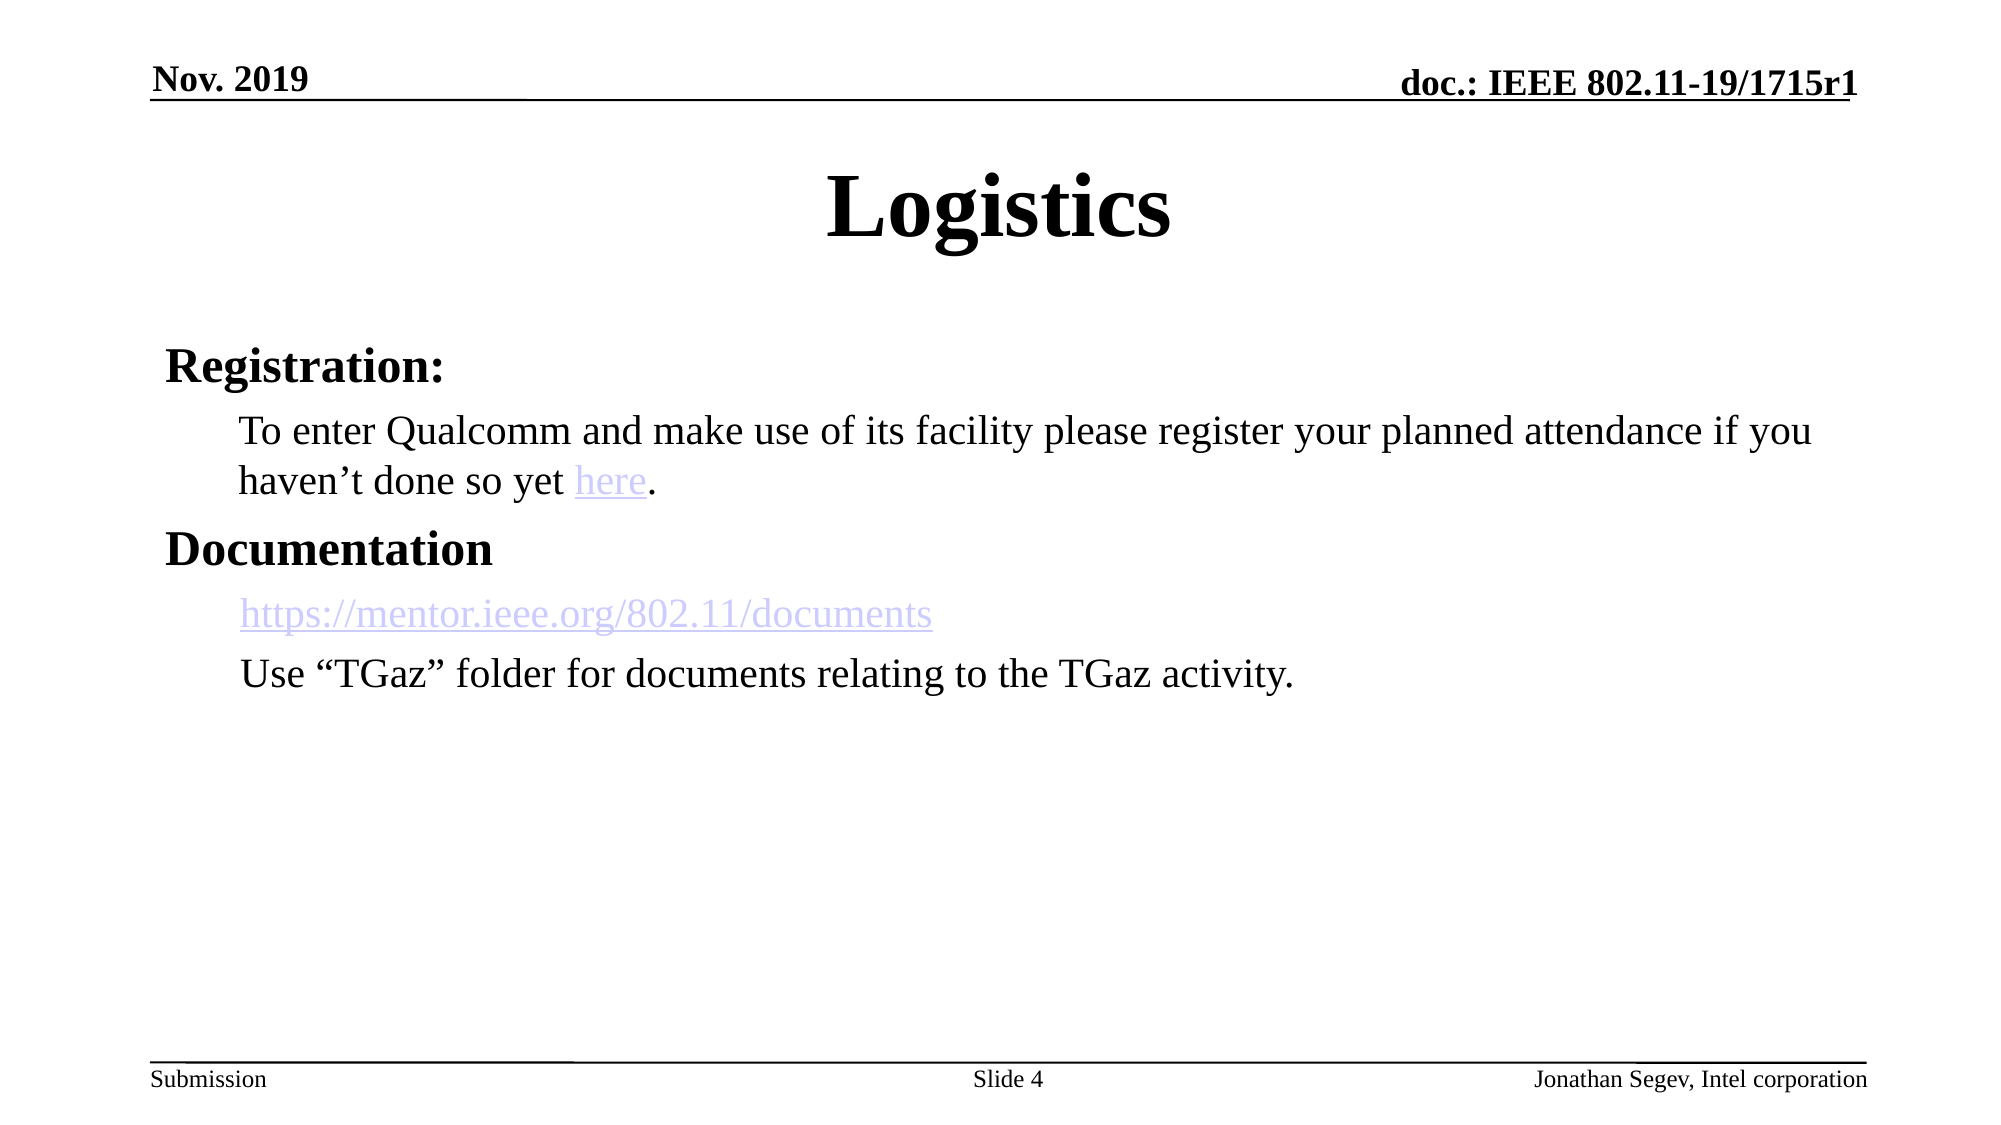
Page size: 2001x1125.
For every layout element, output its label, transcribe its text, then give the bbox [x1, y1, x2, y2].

slide_number Slide 4 [950, 1061, 1067, 1123]
footer Jonathan Segev, Intel corporation [1171, 1061, 1869, 1093]
title Logistics [149, 112, 1850, 288]
list Registration: To enter Qualcomm and make use of its facility please register your planned attendance if you haven’t done so yet here. Documentation https://mentor.ieee.org/802.11/documents Use “TGaz” folder for documents relating to the TGaz activity. [149, 324, 1850, 1000]
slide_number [152, 54, 563, 100]
